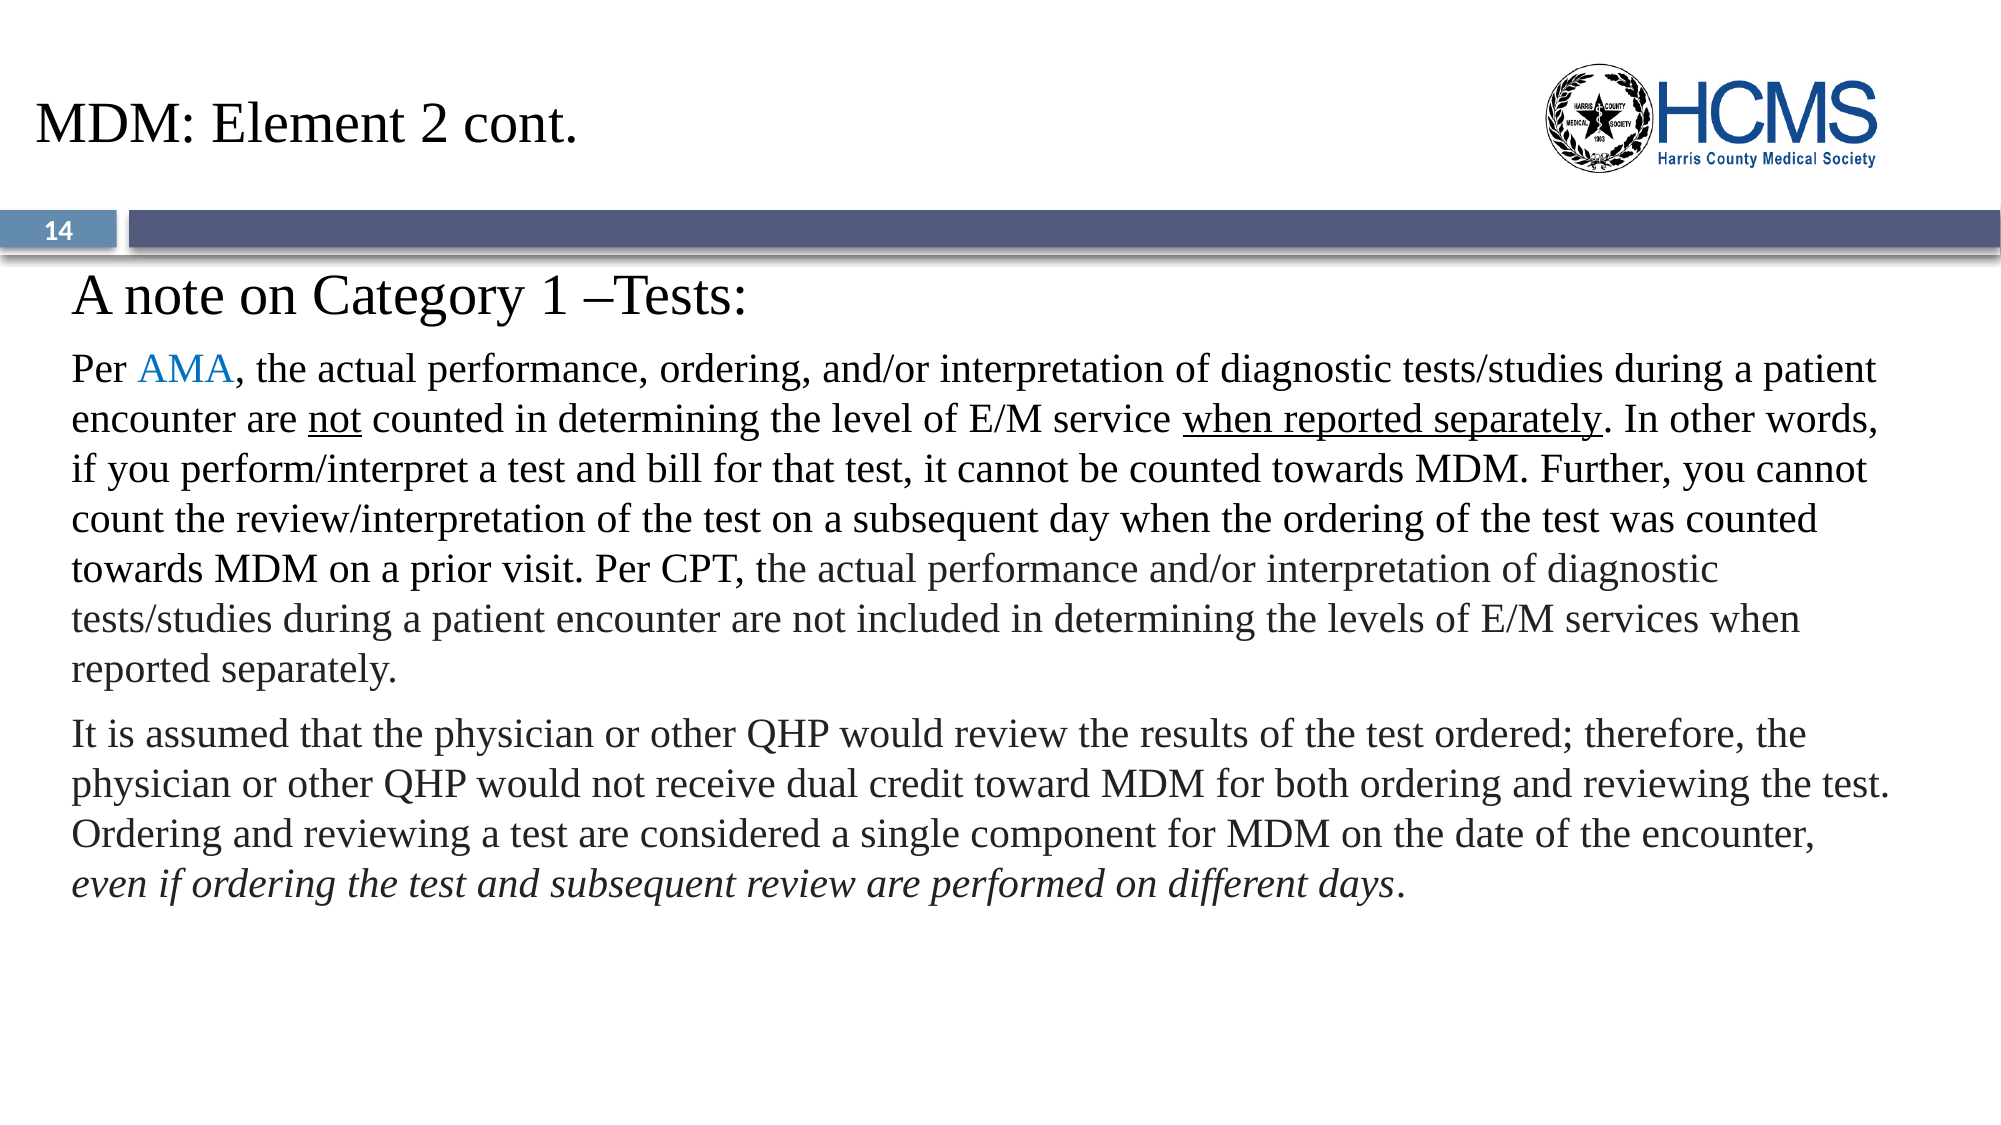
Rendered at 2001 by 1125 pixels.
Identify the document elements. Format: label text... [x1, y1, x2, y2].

title MDM: Element 2 cont. [20, 37, 1918, 200]
slide_number 14 [0, 208, 117, 249]
list A note on Category 1 –Tests: Per AMA, the actual performance, ordering, and/or interpretation of diagnostic tests/studies during a patient encounter are not counted in determining the level of E/M service when reported separately. In other words, if you perform/interpret a test and bill for that test, it cannot be counted towards MDM. Further, you cannot count the review/interpretation of the test on a subsequent day when the ordering of the test was counted towards MDM on a prior visit. Per CPT, the actual performance and/or interpretation of diagnostic tests/studies during a patient encounter are not included in determining the levels of E/M services when reported separately. It is assumed that the physician or other QHP would review the results of the test ordered; therefore, the physician or other QHP would not receive dual credit toward MDM for both ordering and reviewing the test. Ordering and reviewing a test are considered a single component for MDM on the date of the encounter, even if ordering the test and subsequent review are performed on different days. [56, 248, 1918, 1100]
